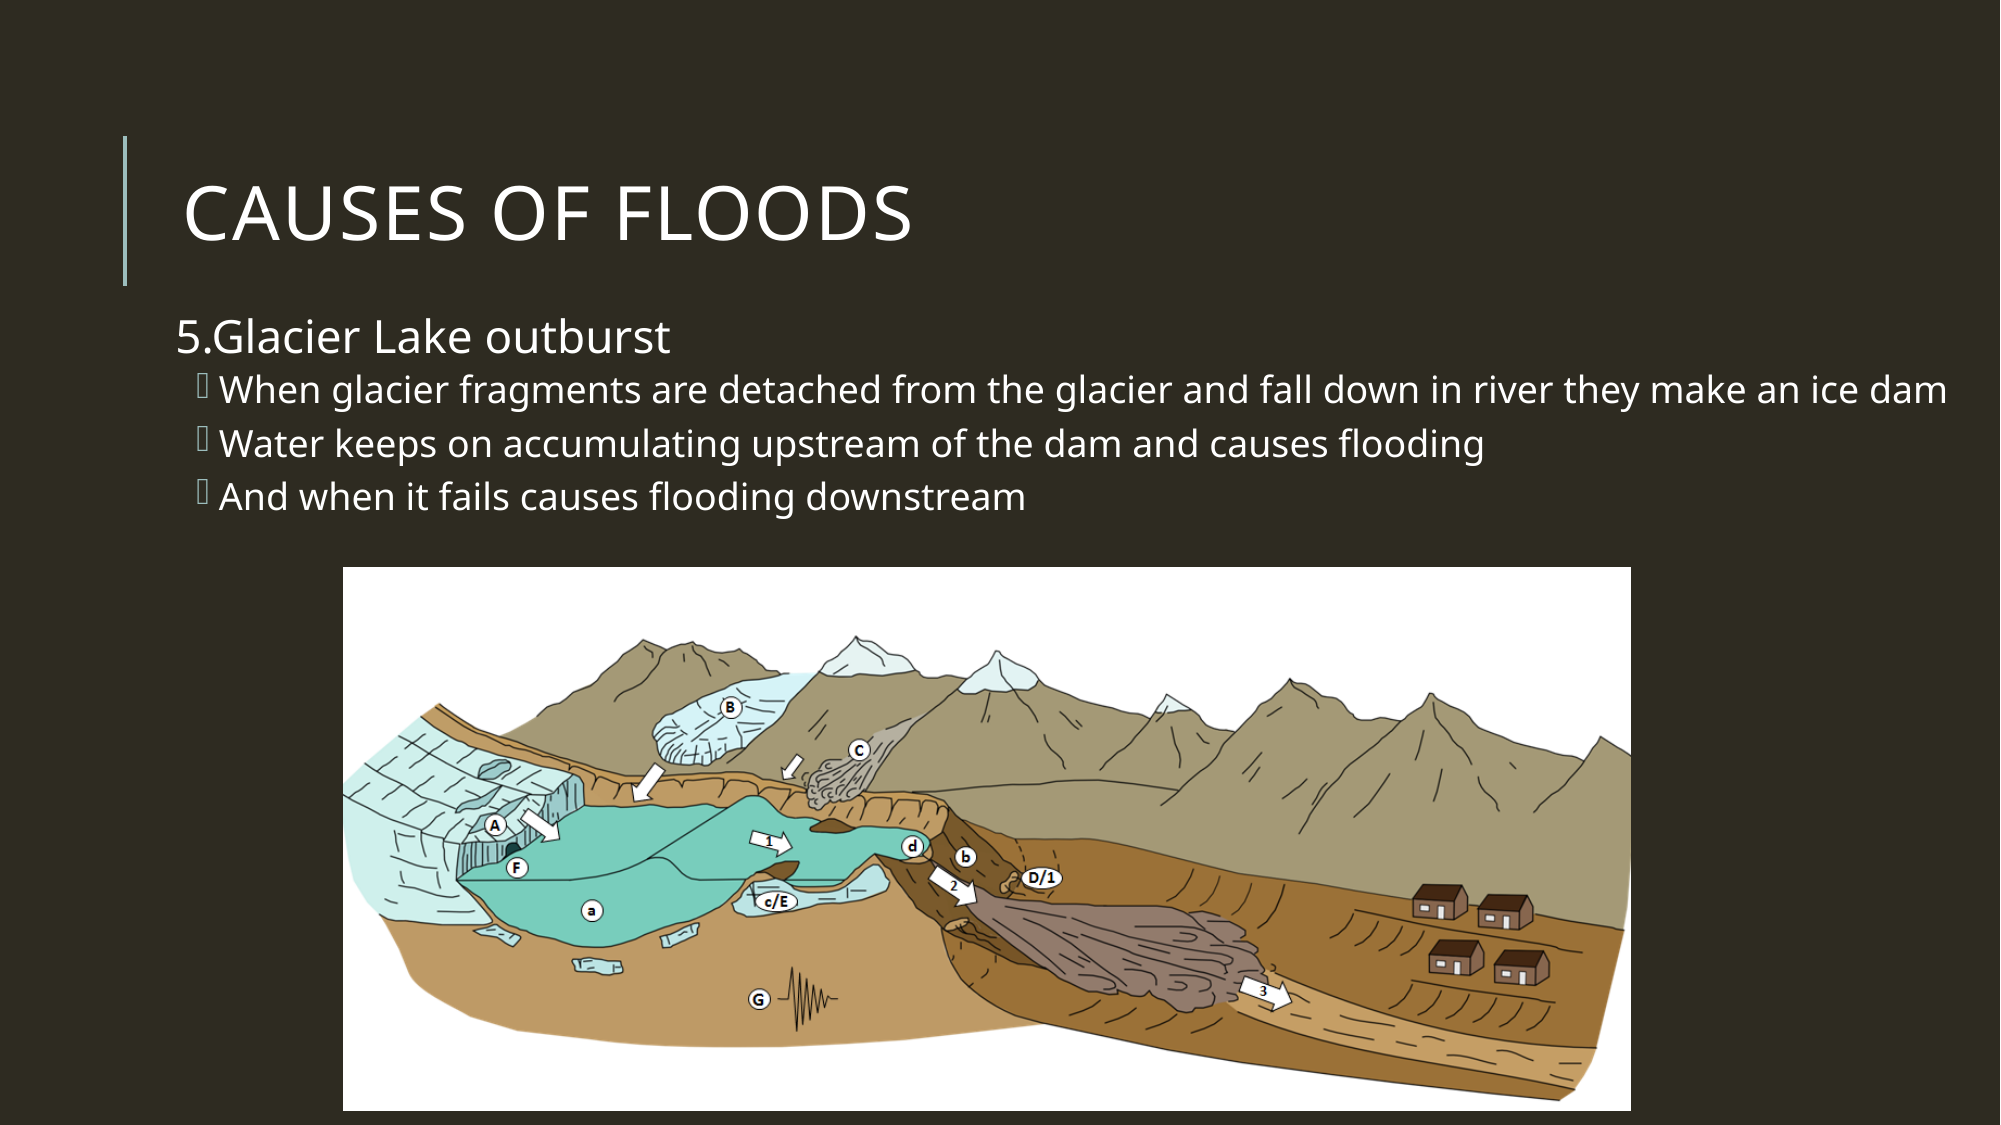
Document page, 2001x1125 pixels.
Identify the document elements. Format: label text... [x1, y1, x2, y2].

list 5.Glacier Lake outburst When glacier fragments are detached from the glacier and fall down in river they make an ice dam Water keeps on accumulating upstream of the dam and causes flooding And when it fails causes flooding downstream [168, 306, 1990, 568]
title CAUSES OF FLOODS [168, 96, 1763, 306]
picture [343, 567, 1631, 1112]
